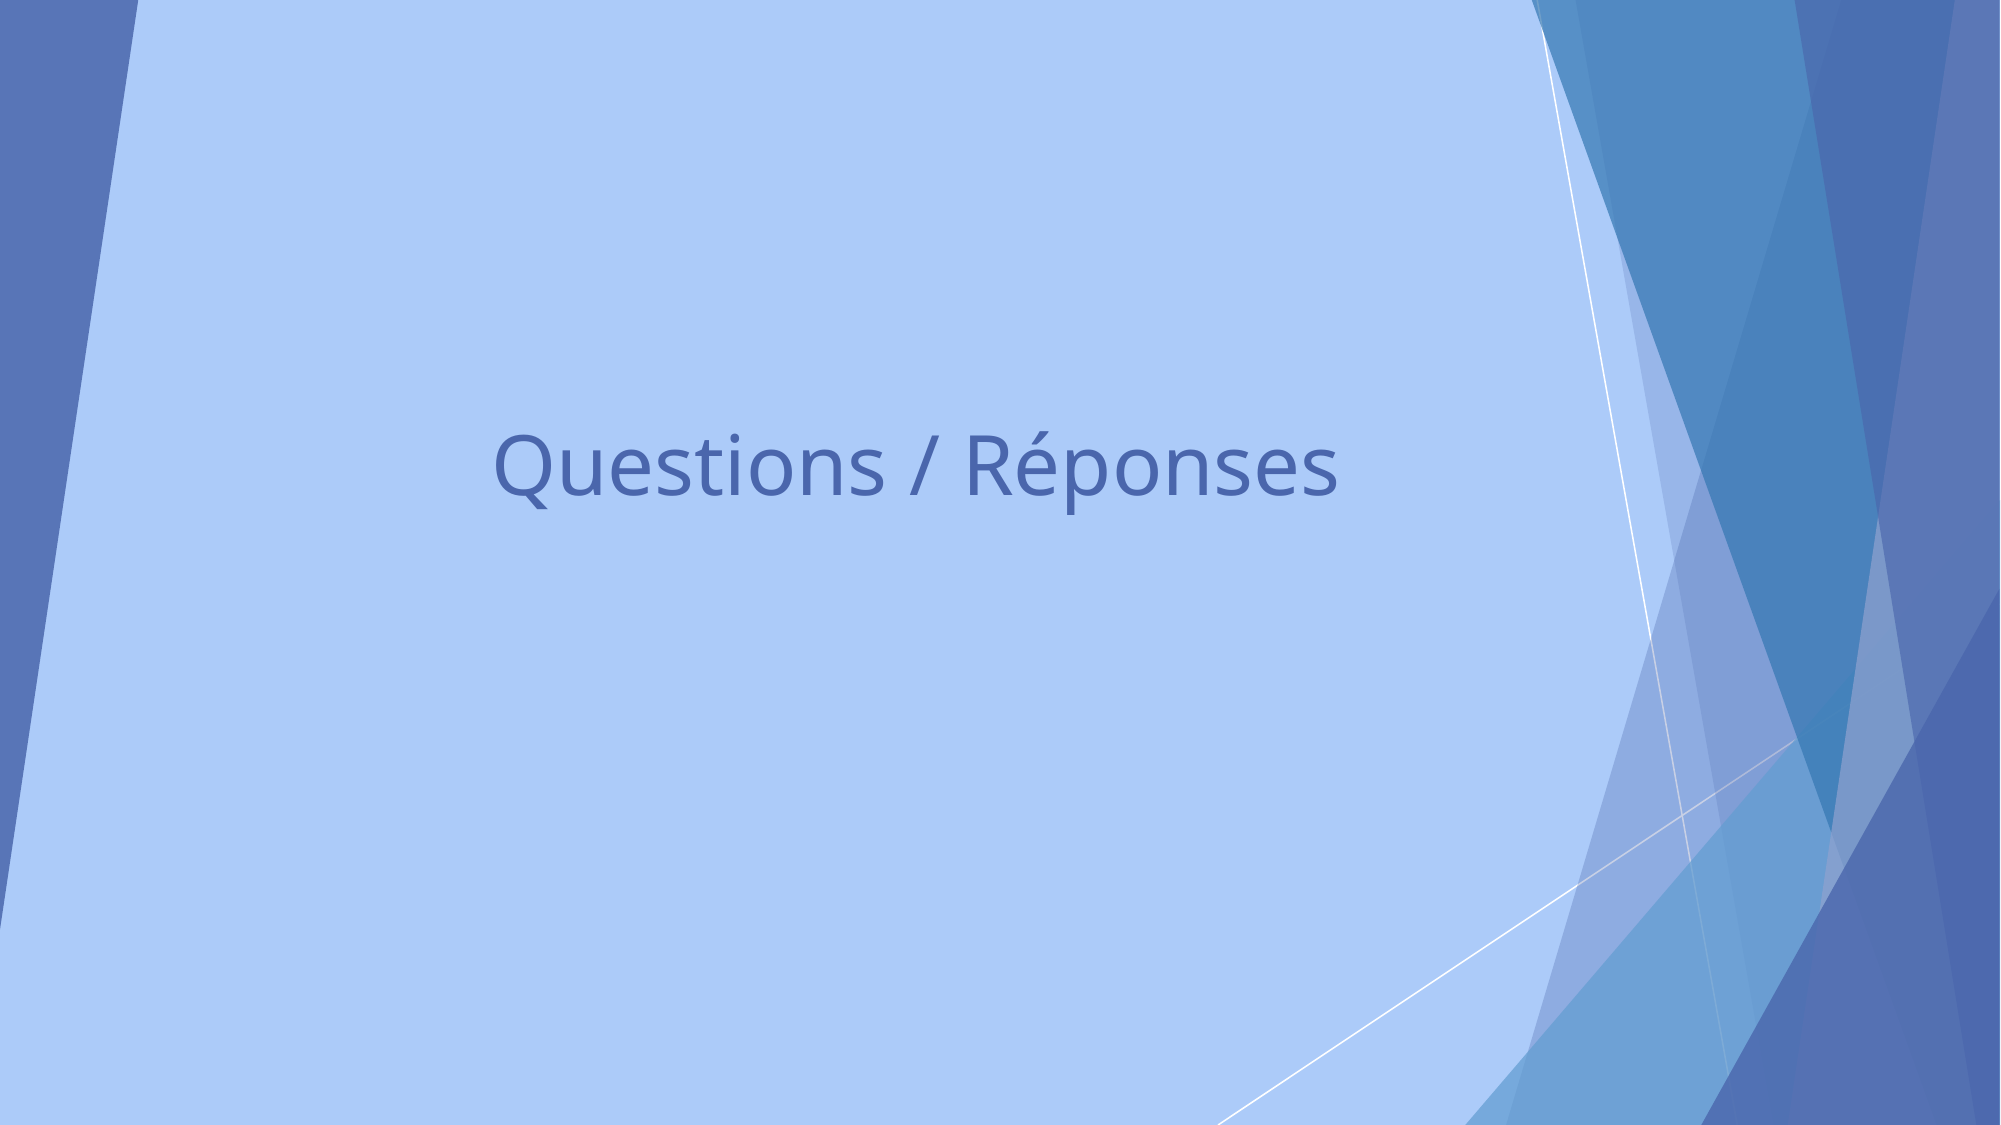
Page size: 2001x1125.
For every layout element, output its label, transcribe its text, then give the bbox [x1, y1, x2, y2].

title Questions / Réponses [311, 394, 1522, 520]
